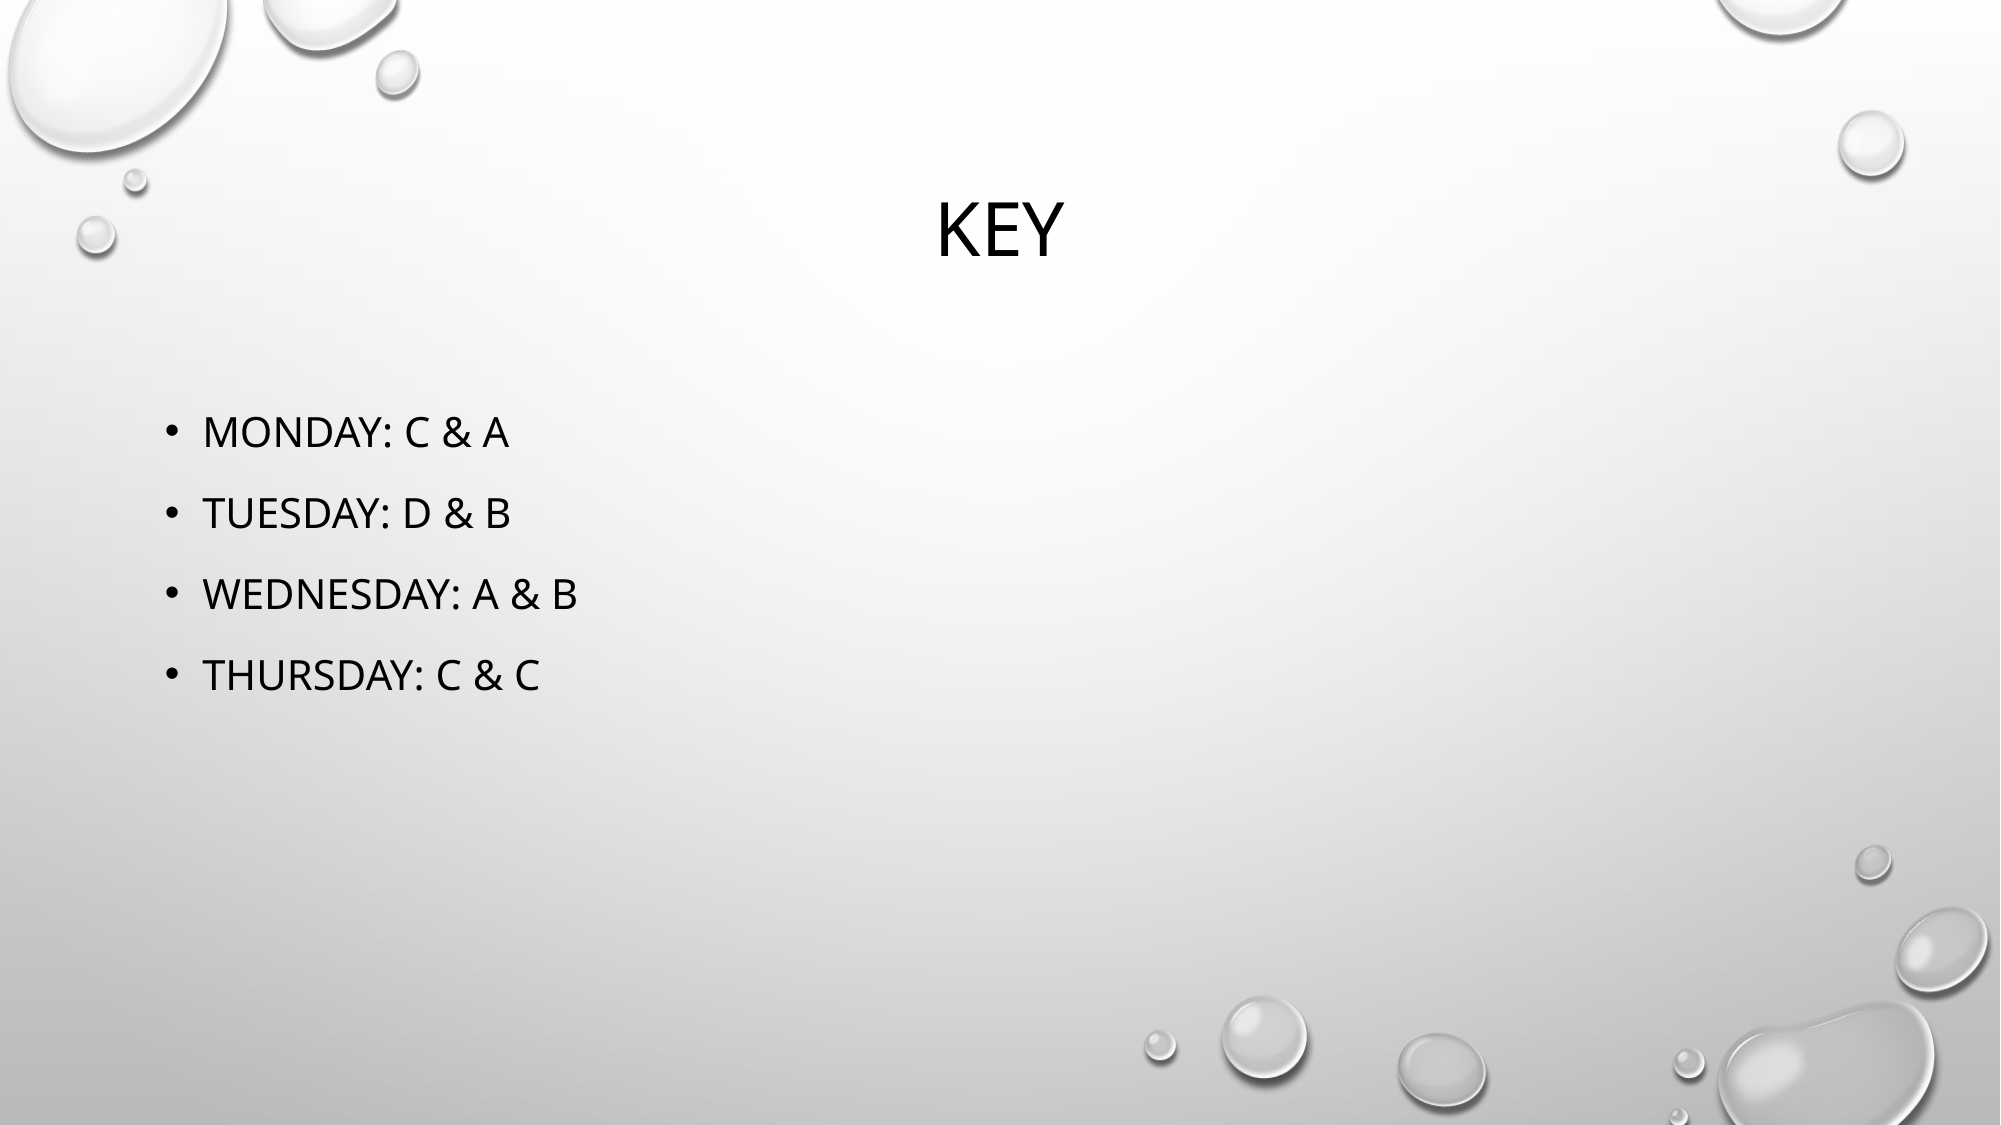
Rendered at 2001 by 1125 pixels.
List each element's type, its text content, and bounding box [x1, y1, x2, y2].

list Monday: c & a Tuesday: d & b Wednesday: a & b Thursday: c & c [149, 388, 1850, 950]
picture [0, 0, 2000, 1125]
title key [149, 101, 1851, 364]
